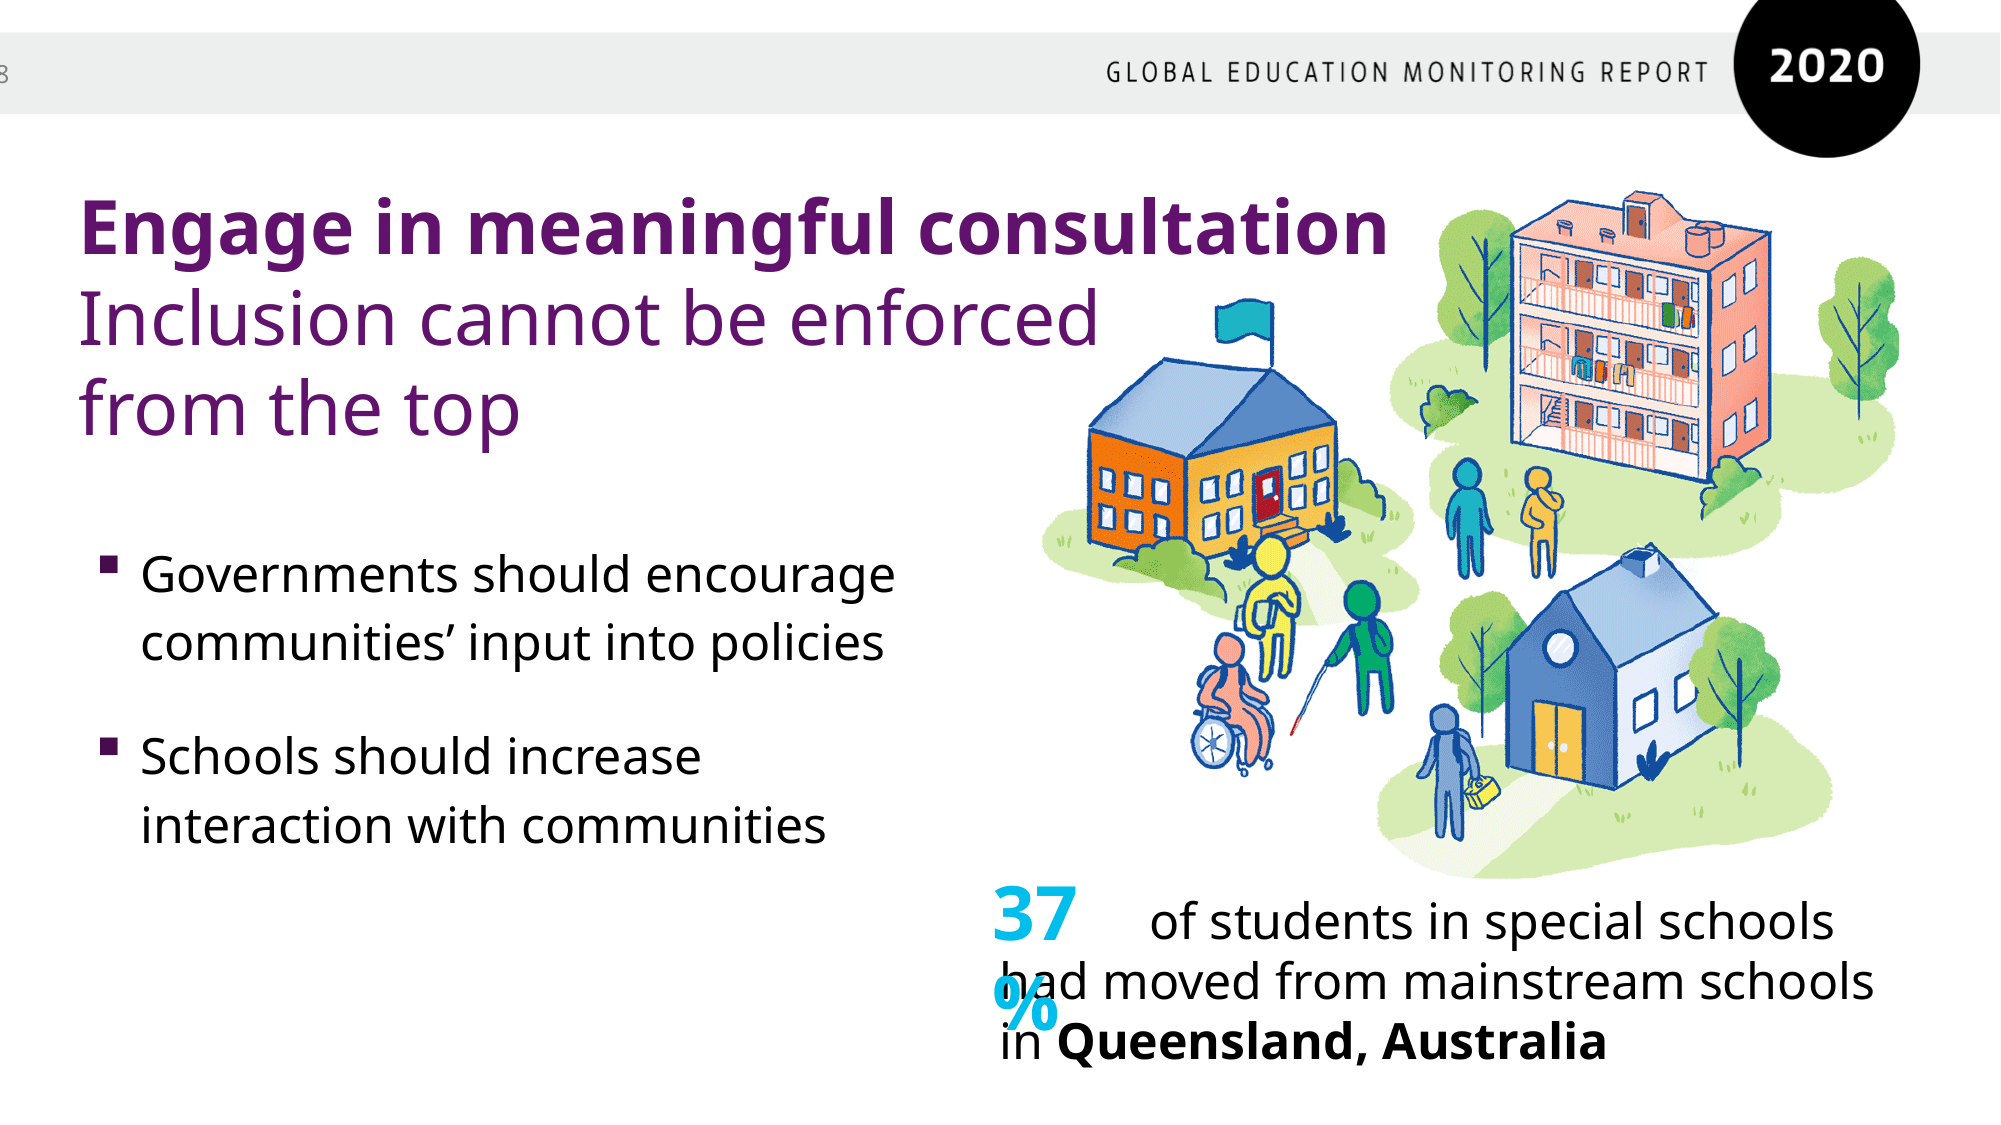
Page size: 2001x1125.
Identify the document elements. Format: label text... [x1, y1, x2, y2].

picture [1082, 0, 1934, 159]
list of students in special schools had moved from mainstream schools in Queensland, Australia [984, 882, 1918, 1093]
picture [1041, 179, 1899, 879]
text_box Inclusion cannot be enforced from the top [78, 270, 1041, 451]
list Engage in meaningful consultation [78, 179, 1041, 270]
list Governments should encourage communities’ input into policies Schools should increase interaction with communities [78, 526, 912, 890]
text_box 37% [977, 858, 1158, 1054]
